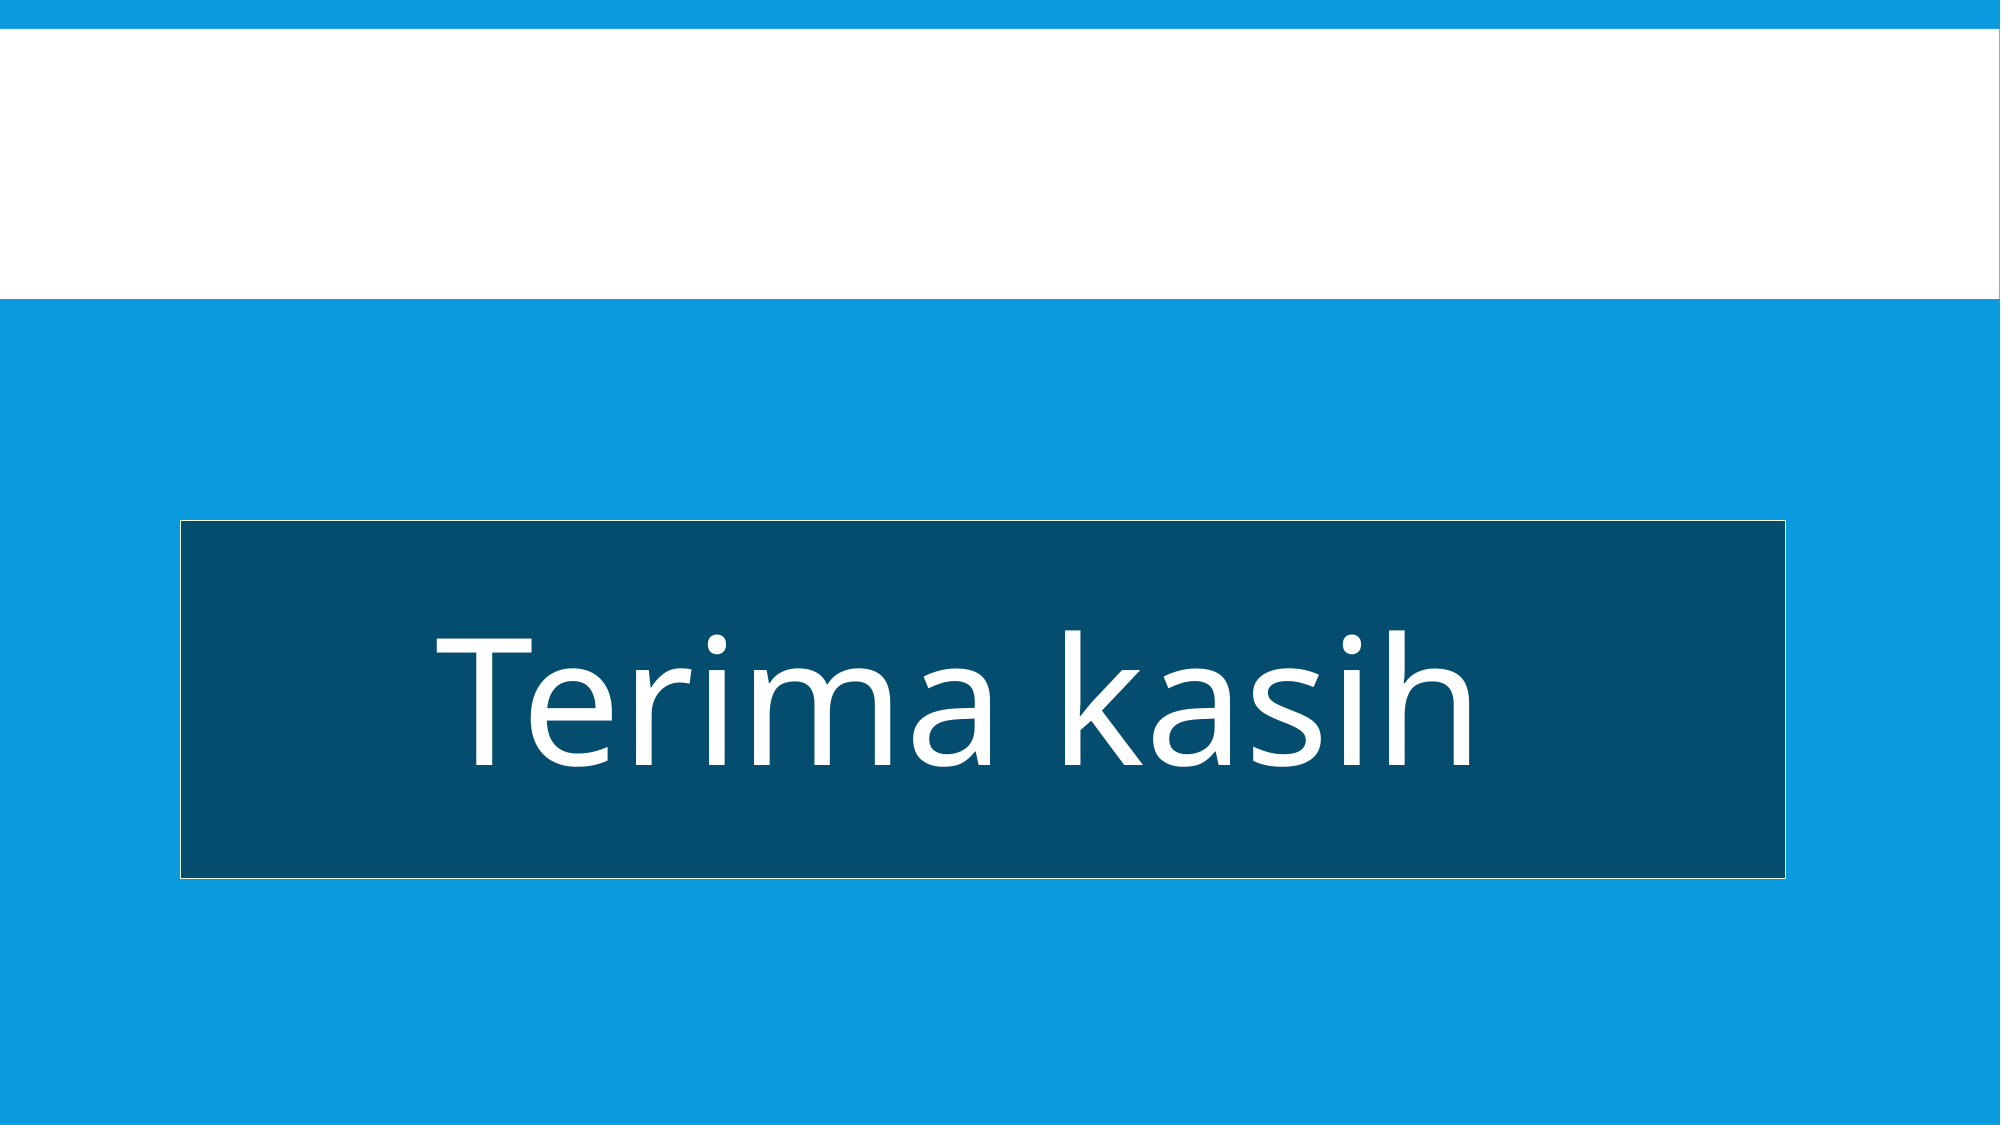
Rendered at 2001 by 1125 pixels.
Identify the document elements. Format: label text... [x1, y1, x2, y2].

list Terima kasih [180, 520, 1786, 879]
